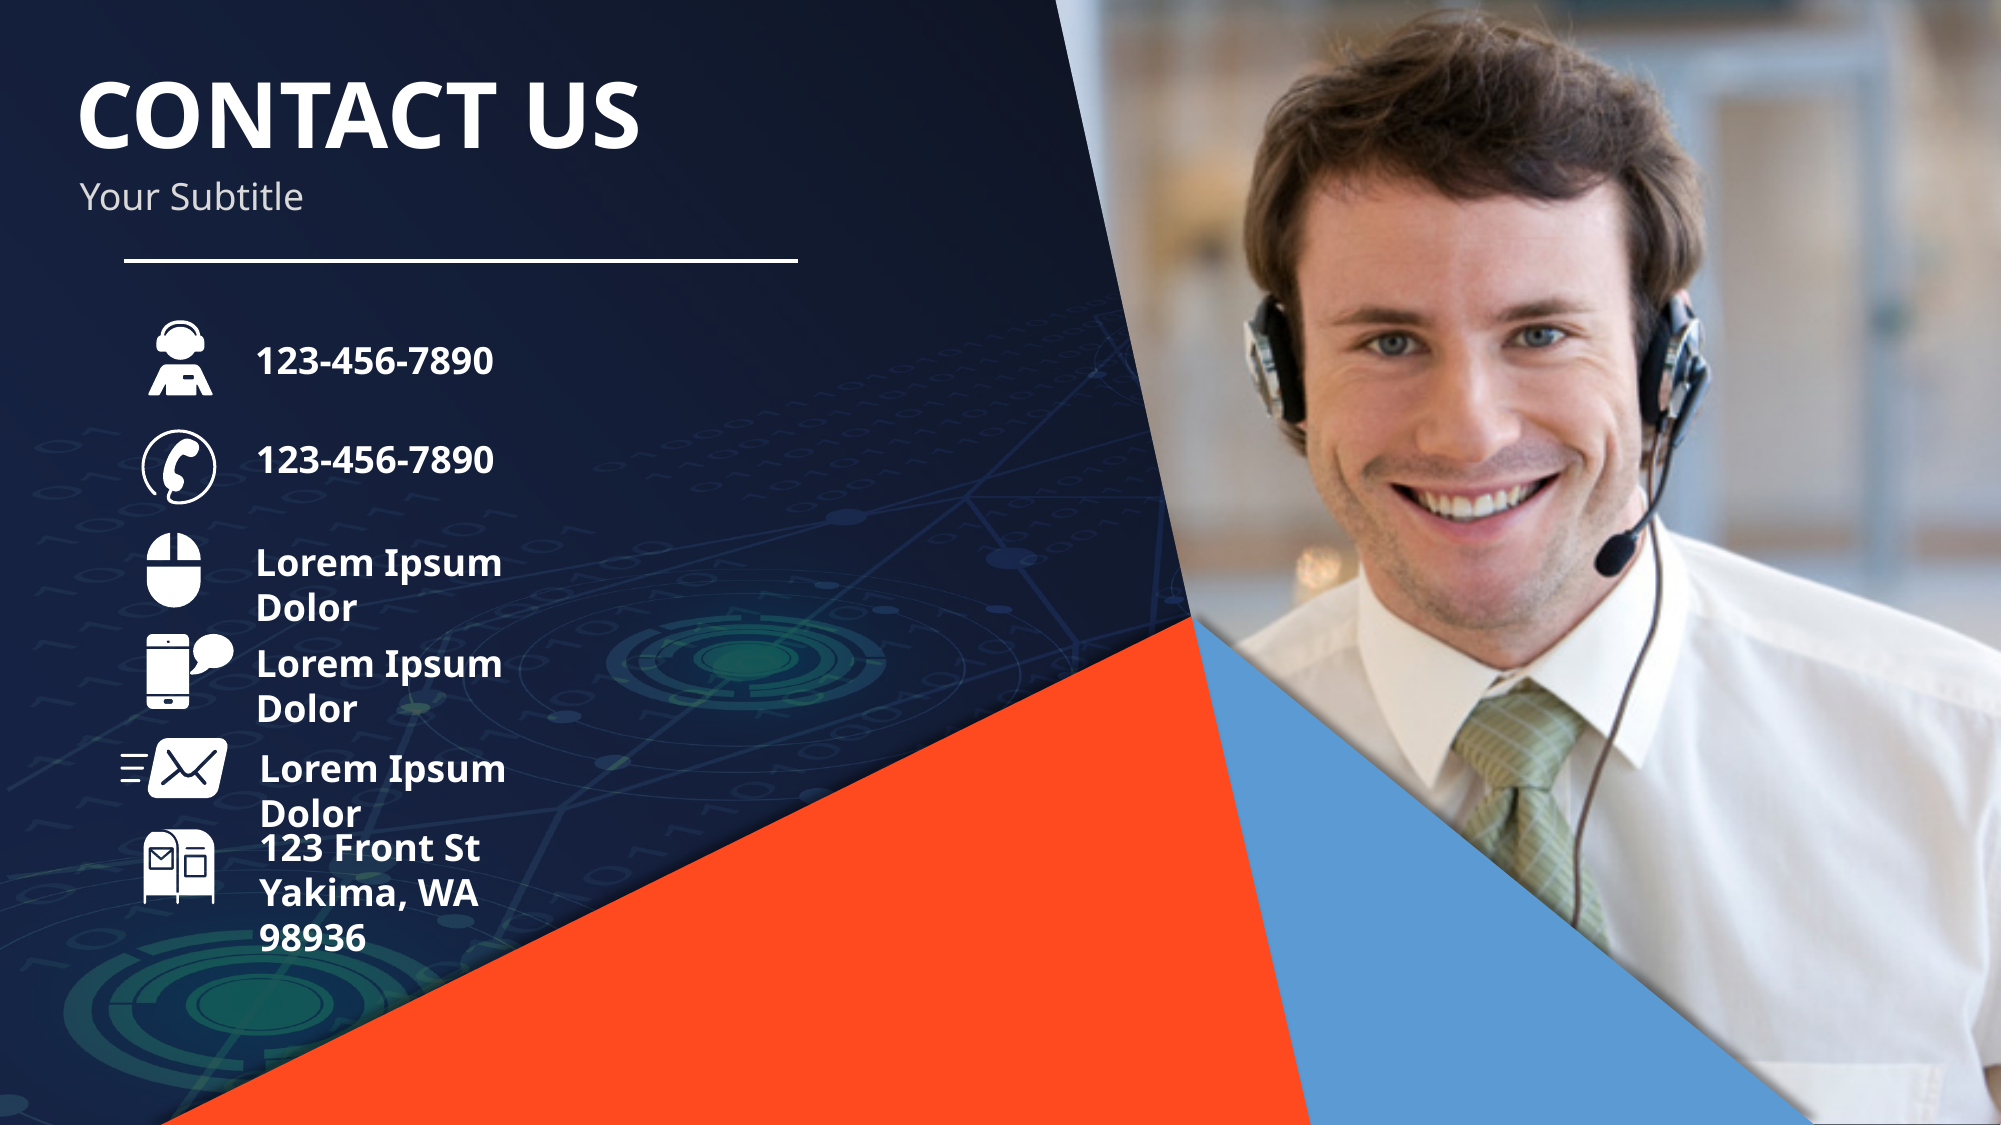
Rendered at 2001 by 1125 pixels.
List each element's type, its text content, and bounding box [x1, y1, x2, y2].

text_box Lorem Ipsum Dolor [244, 737, 590, 816]
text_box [143, 829, 215, 905]
text_box [1054, 0, 2000, 1125]
text_box [158, 614, 1312, 1125]
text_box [146, 633, 234, 709]
text_box 123-456-7890 [240, 329, 541, 390]
text_box [1195, 617, 1817, 1125]
text_box [146, 566, 201, 608]
text_box [177, 532, 201, 561]
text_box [120, 737, 228, 798]
text_box 123 Front St Yakima, WA 98936 [244, 816, 590, 967]
text_box 123-456-7890 [241, 428, 541, 489]
text_box Lorem Ipsum Dolor [240, 531, 586, 632]
text_box Lorem Ipsum Dolor [240, 632, 586, 738]
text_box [148, 320, 213, 396]
text_box [146, 532, 171, 561]
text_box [60, 49, 1020, 227]
text_box [141, 429, 217, 505]
